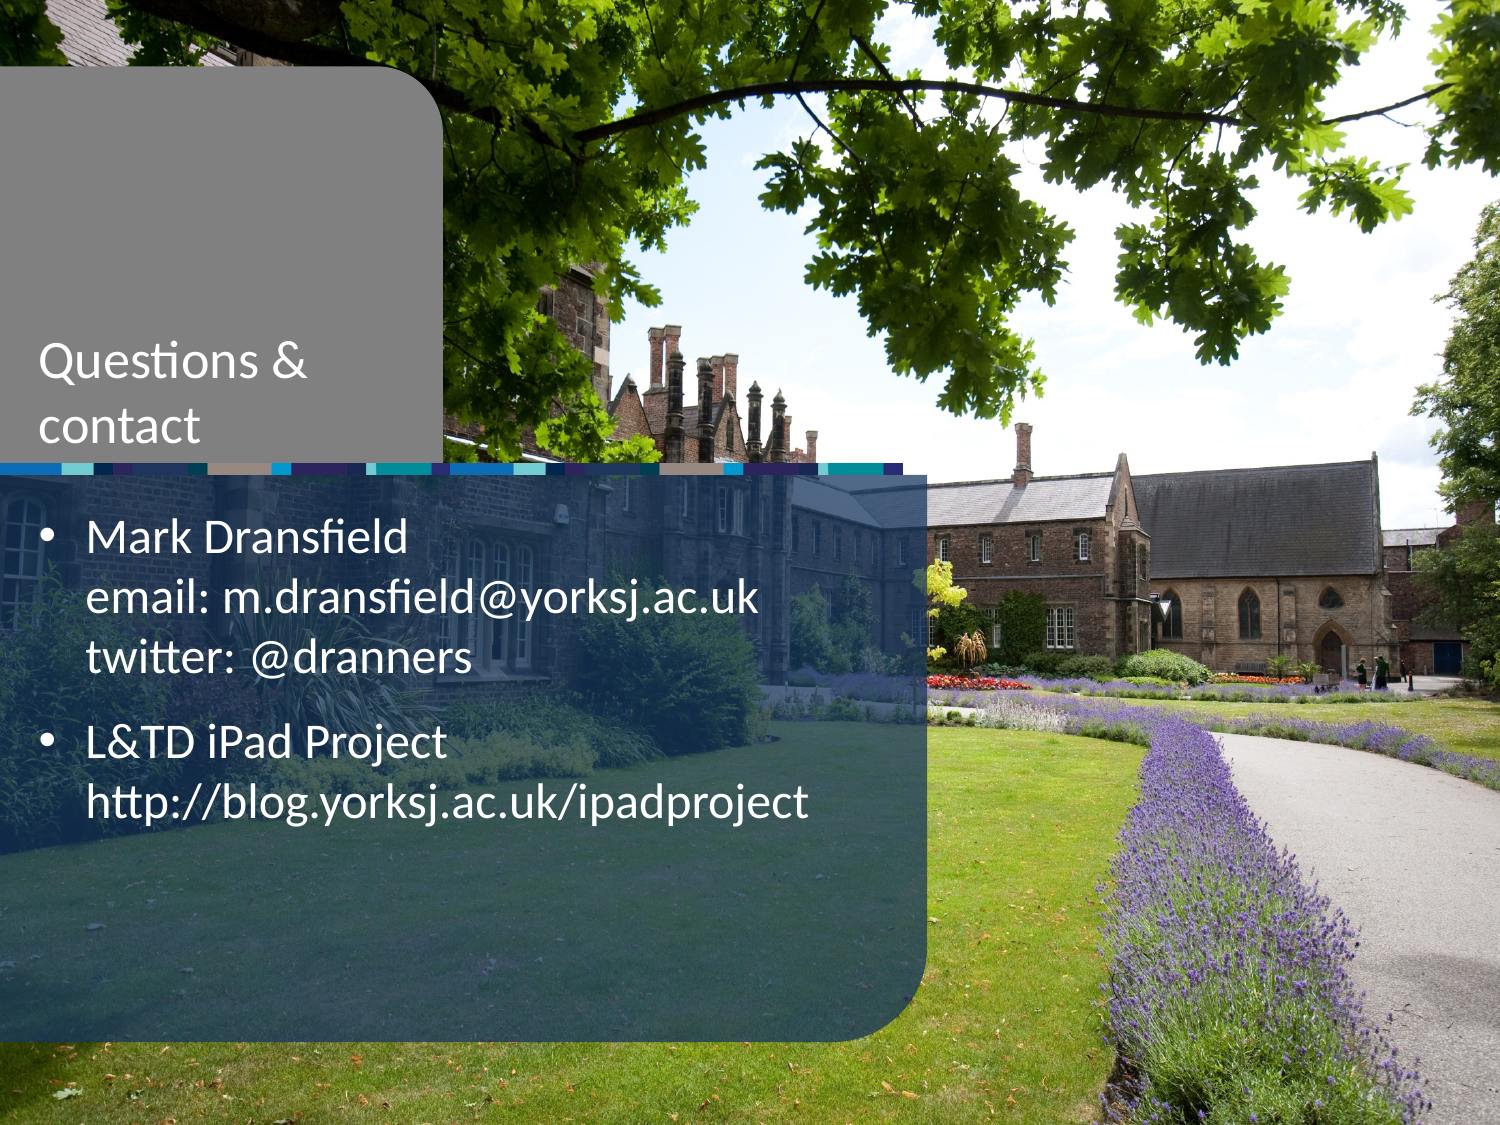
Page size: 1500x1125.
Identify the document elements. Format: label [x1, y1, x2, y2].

picture [0, 0, 1500, 1125]
text_box [0, 463, 903, 476]
